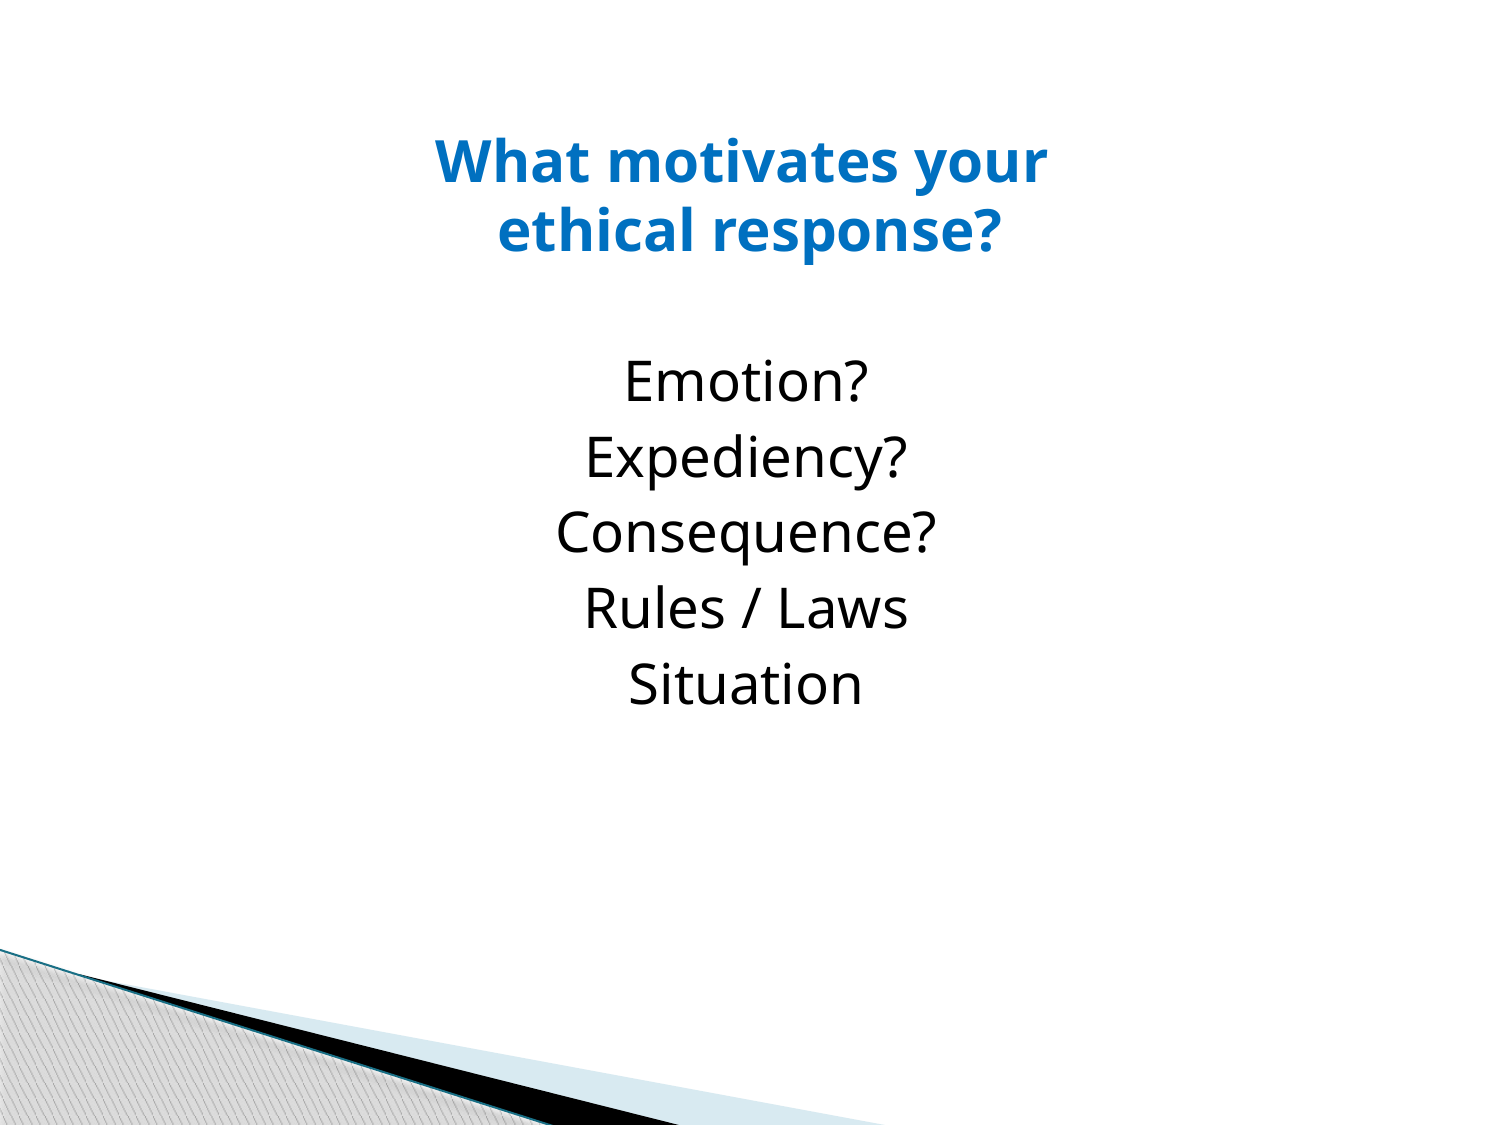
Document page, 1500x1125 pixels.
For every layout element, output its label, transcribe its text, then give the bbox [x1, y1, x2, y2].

title What motivates your ethical response? [75, 99, 1425, 288]
list Emotion? Expediency? Consequence? Rules / Laws Situation [62, 337, 1413, 820]
